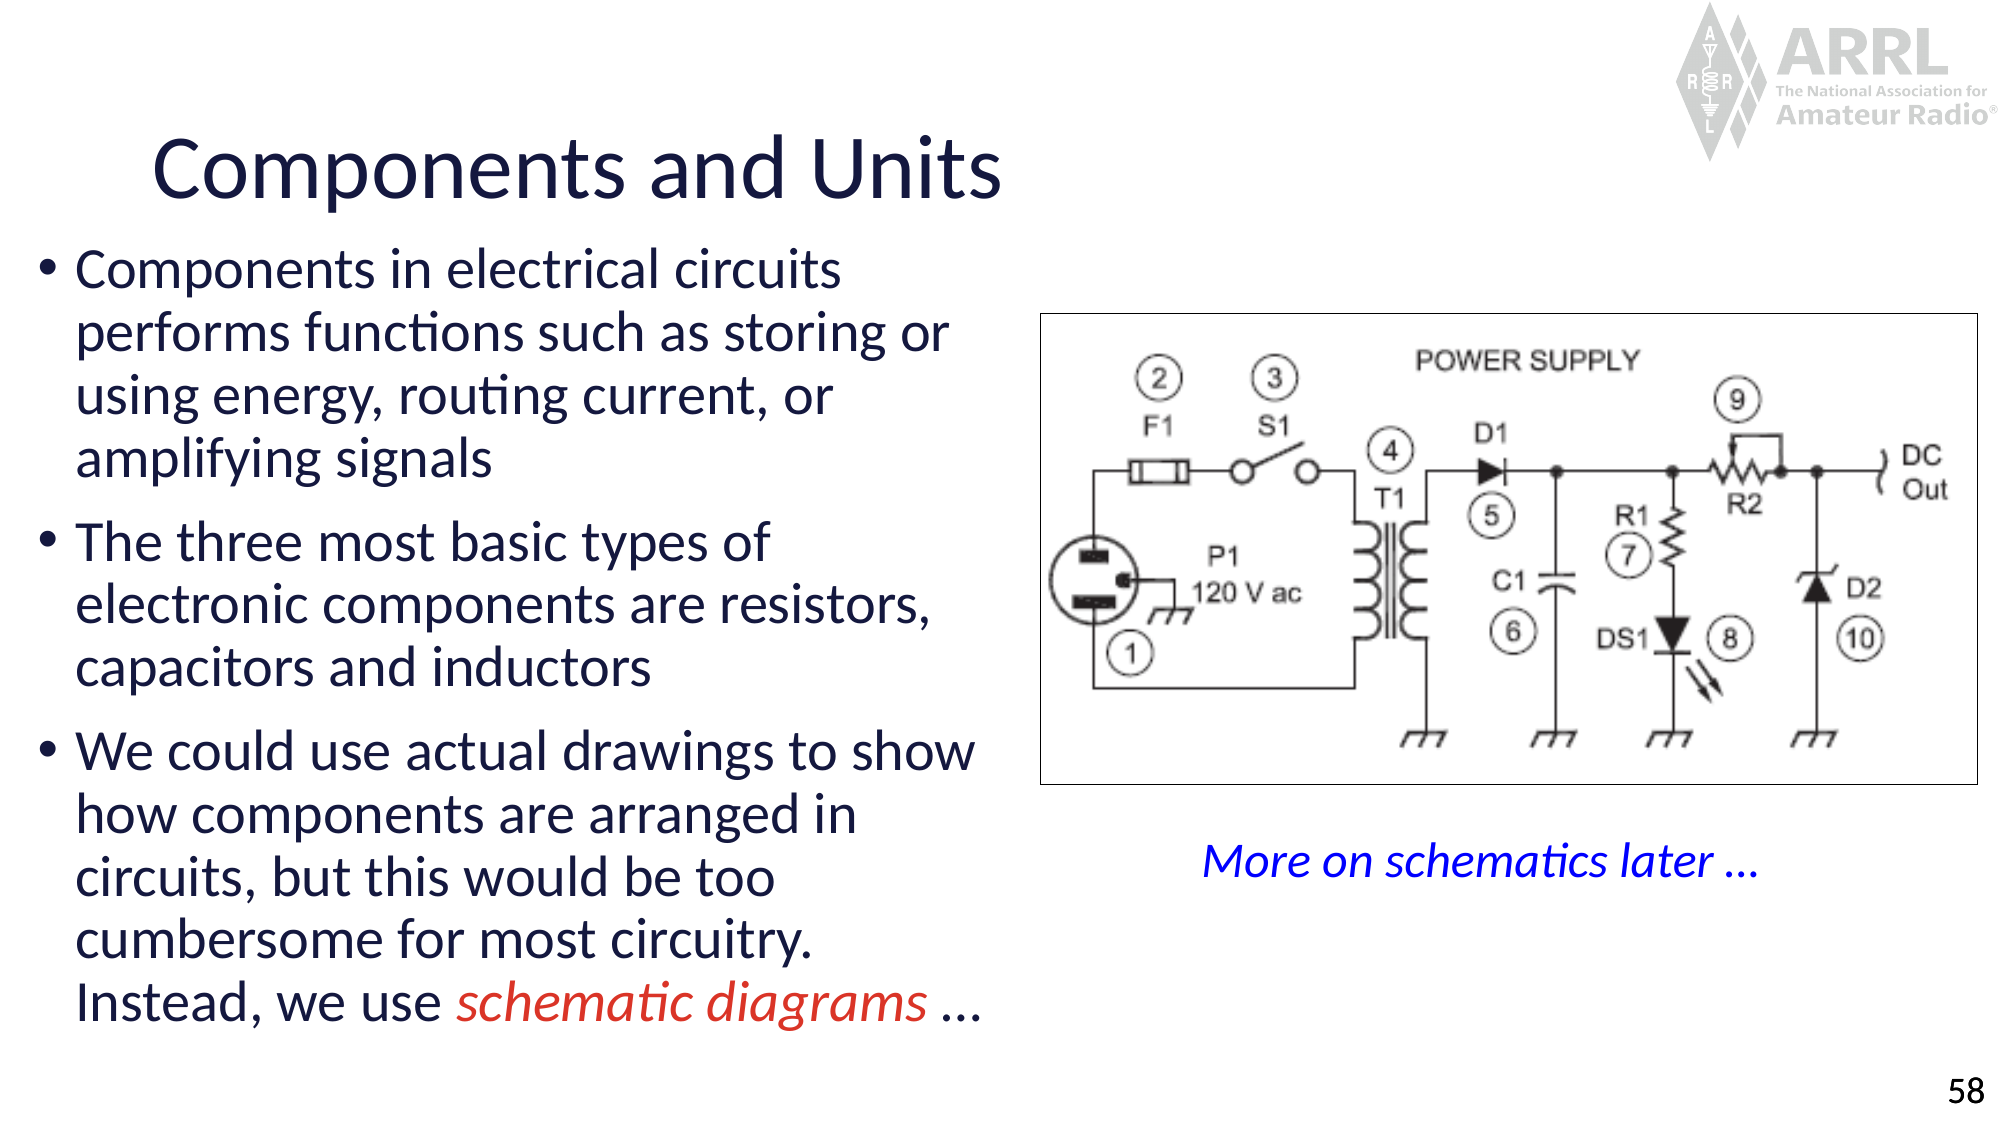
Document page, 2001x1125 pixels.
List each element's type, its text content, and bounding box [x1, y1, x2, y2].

title Components and Units [137, 59, 1863, 278]
picture [1039, 313, 1978, 785]
list Components in electrical circuits performs functions such as storing or using energy, routing current, or amplifying signals The three most basic types of electronic components are resistors, capacitors and inductors We could use actual drawings to show how components are arranged in circuits, but this would be too cumbersome for most circuitry. Instead, we use schematic diagrams … [22, 231, 1018, 1088]
text_box More on schematics later … [1186, 820, 1831, 896]
picture [1674, 0, 2000, 164]
